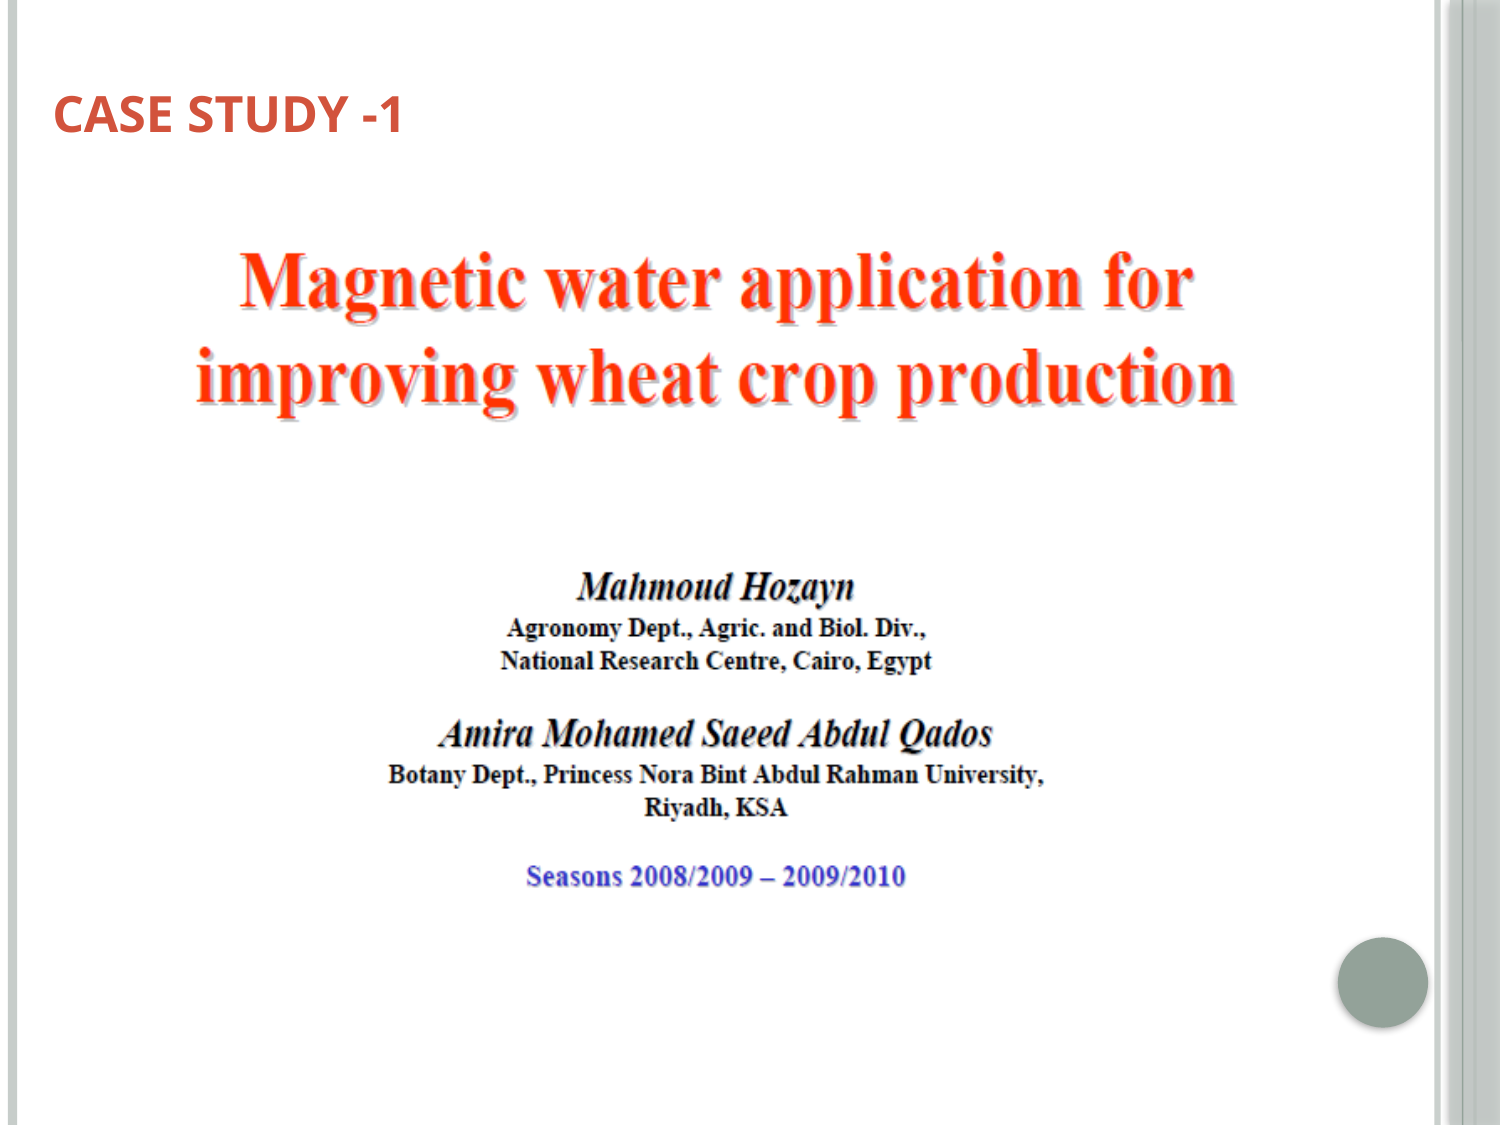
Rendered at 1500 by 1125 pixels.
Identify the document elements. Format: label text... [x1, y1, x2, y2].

picture [186, 205, 1263, 920]
text_box Case study -1 [37, 74, 788, 150]
